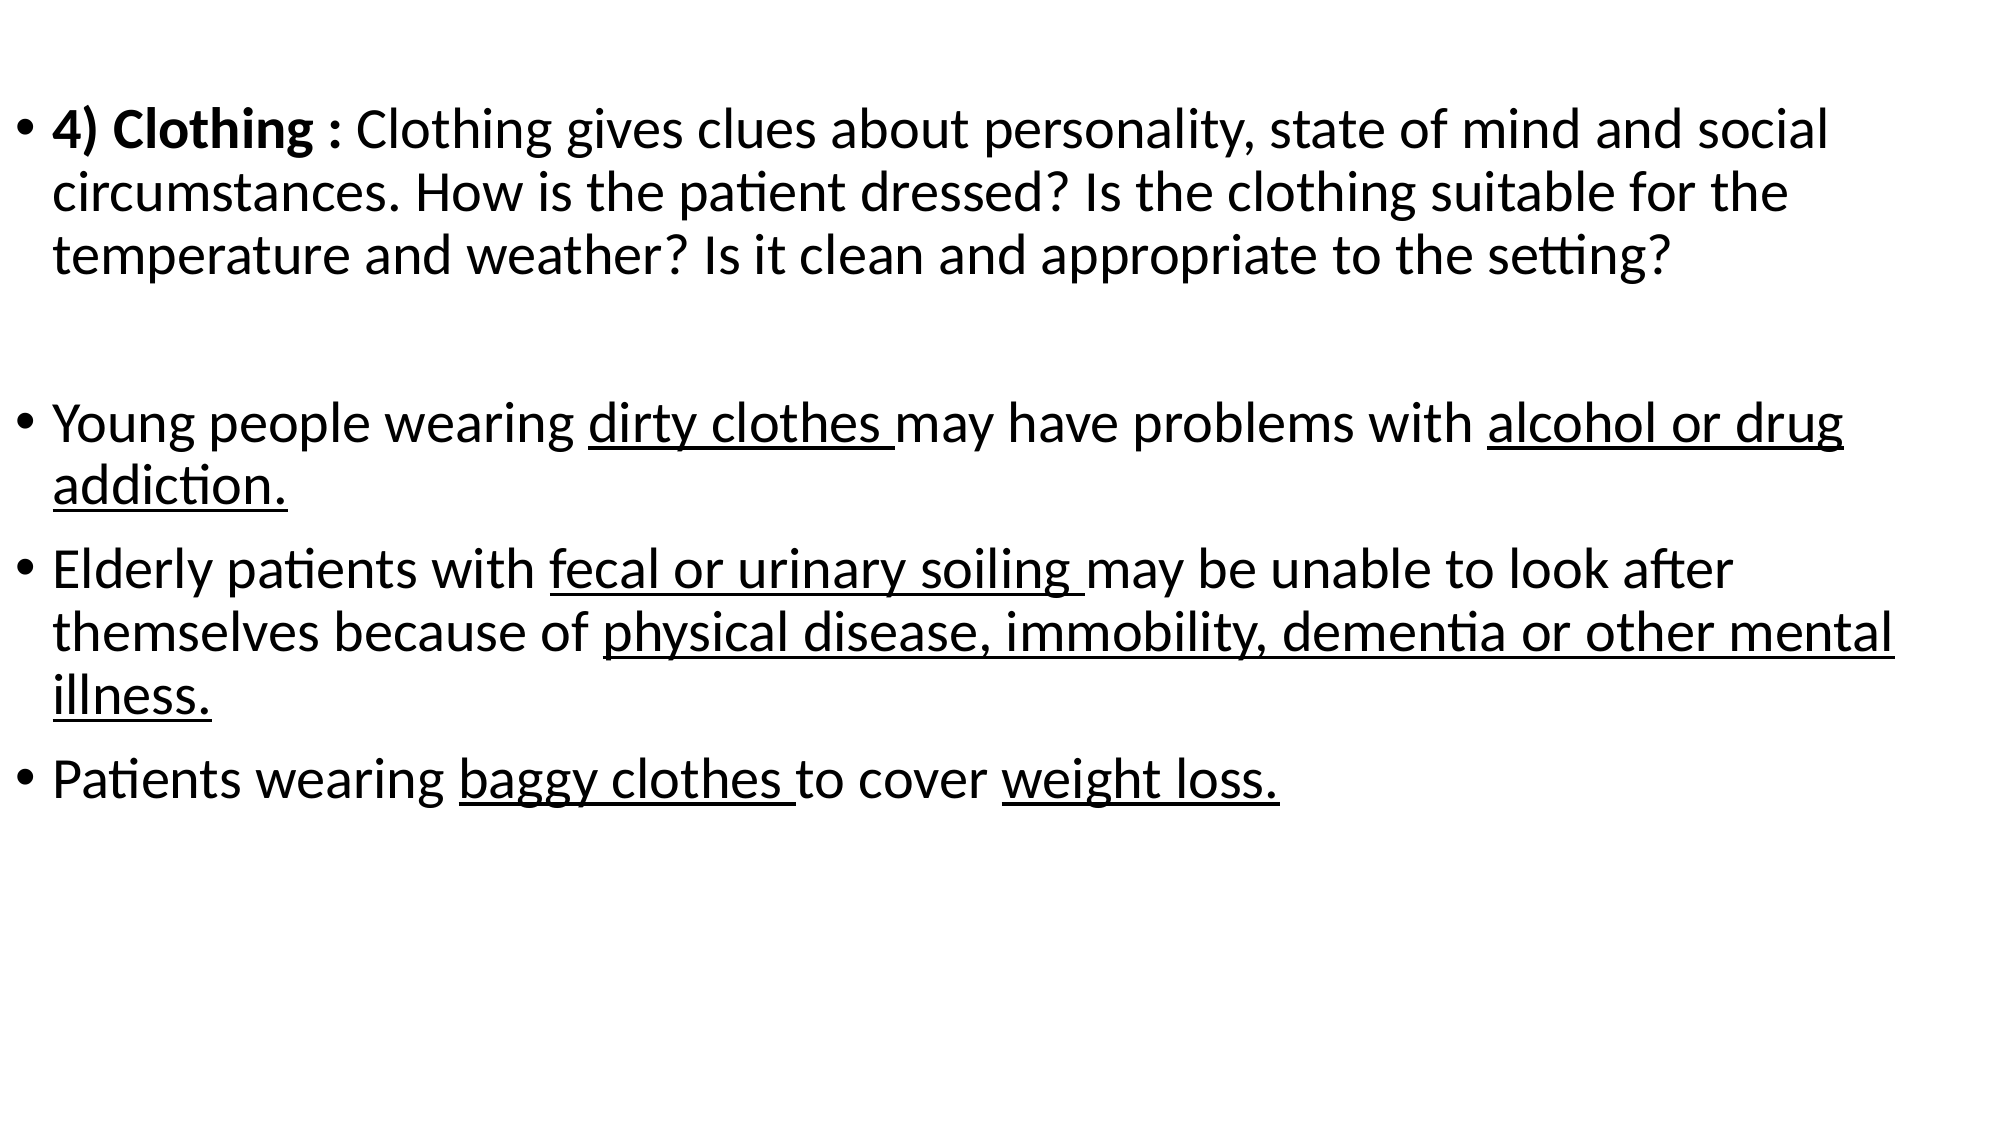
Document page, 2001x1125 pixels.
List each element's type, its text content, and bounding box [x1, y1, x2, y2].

list 4) Clothing : Clothing gives clues about personality, state of mind and social circumstances. How is the patient dressed? Is the clothing suitable for the temperature and weather? Is it clean and appropriate to the setting? Young people wearing dirty clothes may have problems with alcohol or drug addiction. Elderly patients with fecal or urinary soiling may be unable to look after themselves because of physical disease, immobility, dementia or other mental illness. Patients wearing baggy clothes to cover weight loss. [0, 0, 2000, 1125]
